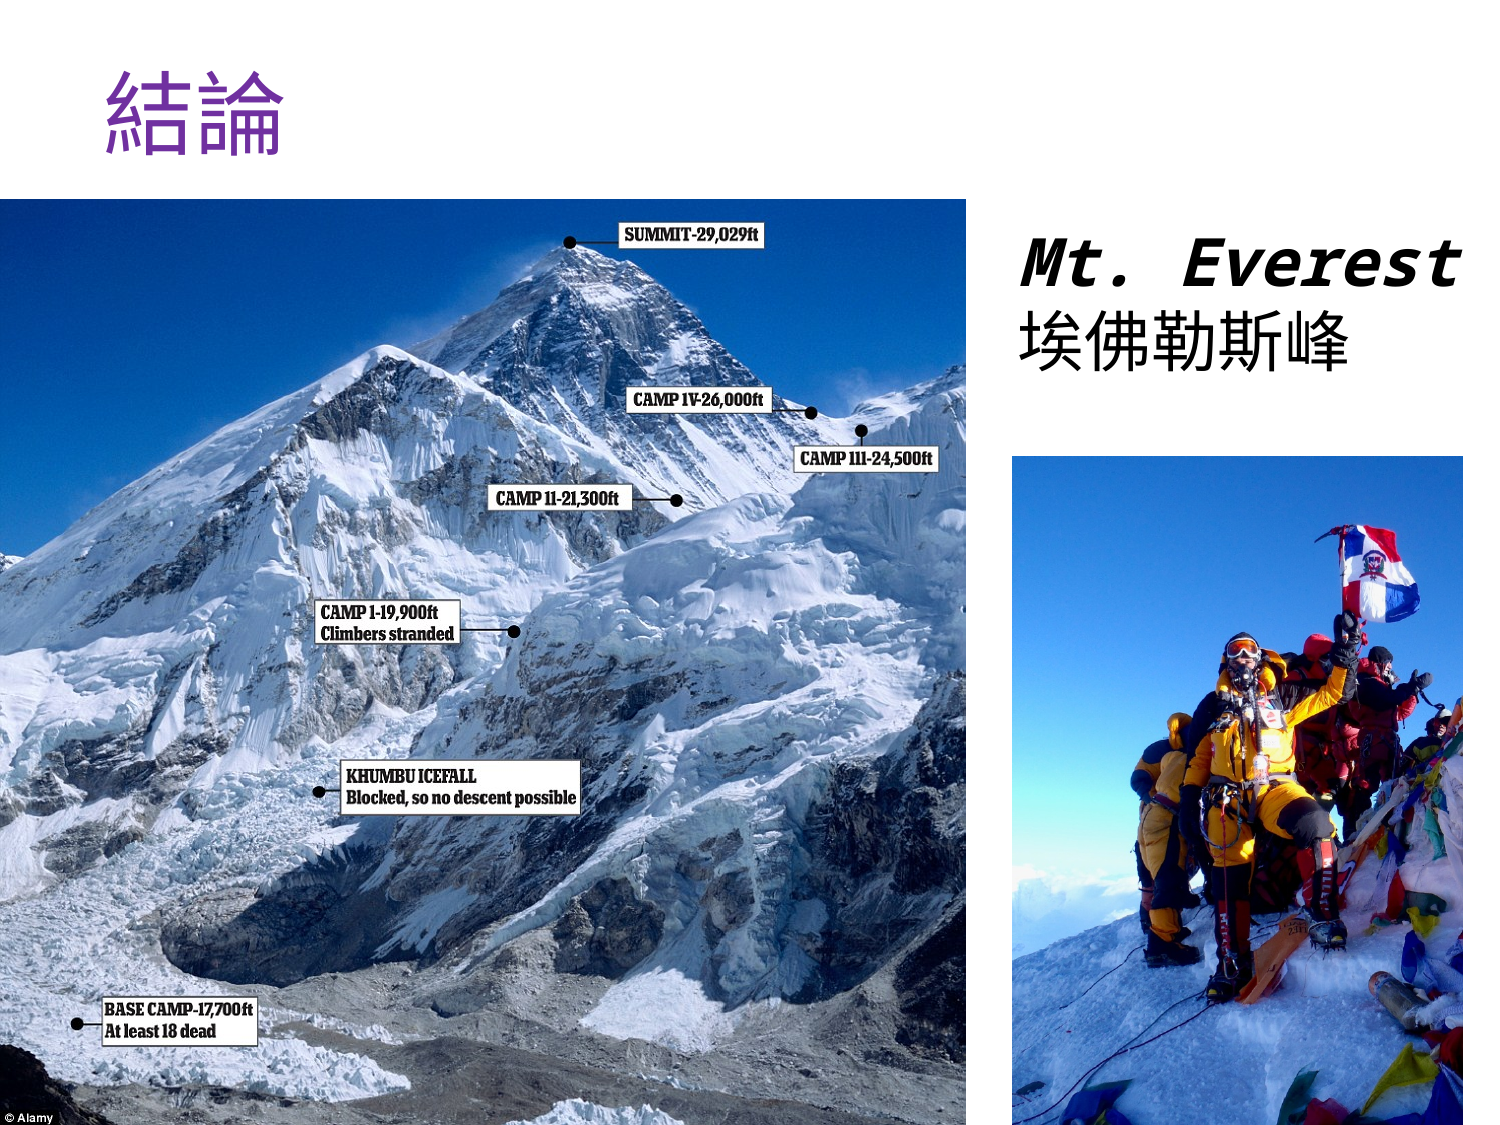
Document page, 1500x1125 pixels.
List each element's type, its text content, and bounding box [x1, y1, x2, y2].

picture [1012, 455, 1463, 1125]
picture [0, 199, 966, 1125]
text_box Mt. Everest 埃佛勒斯峰 [1002, 212, 1473, 388]
text_box 結論 [88, 49, 302, 175]
